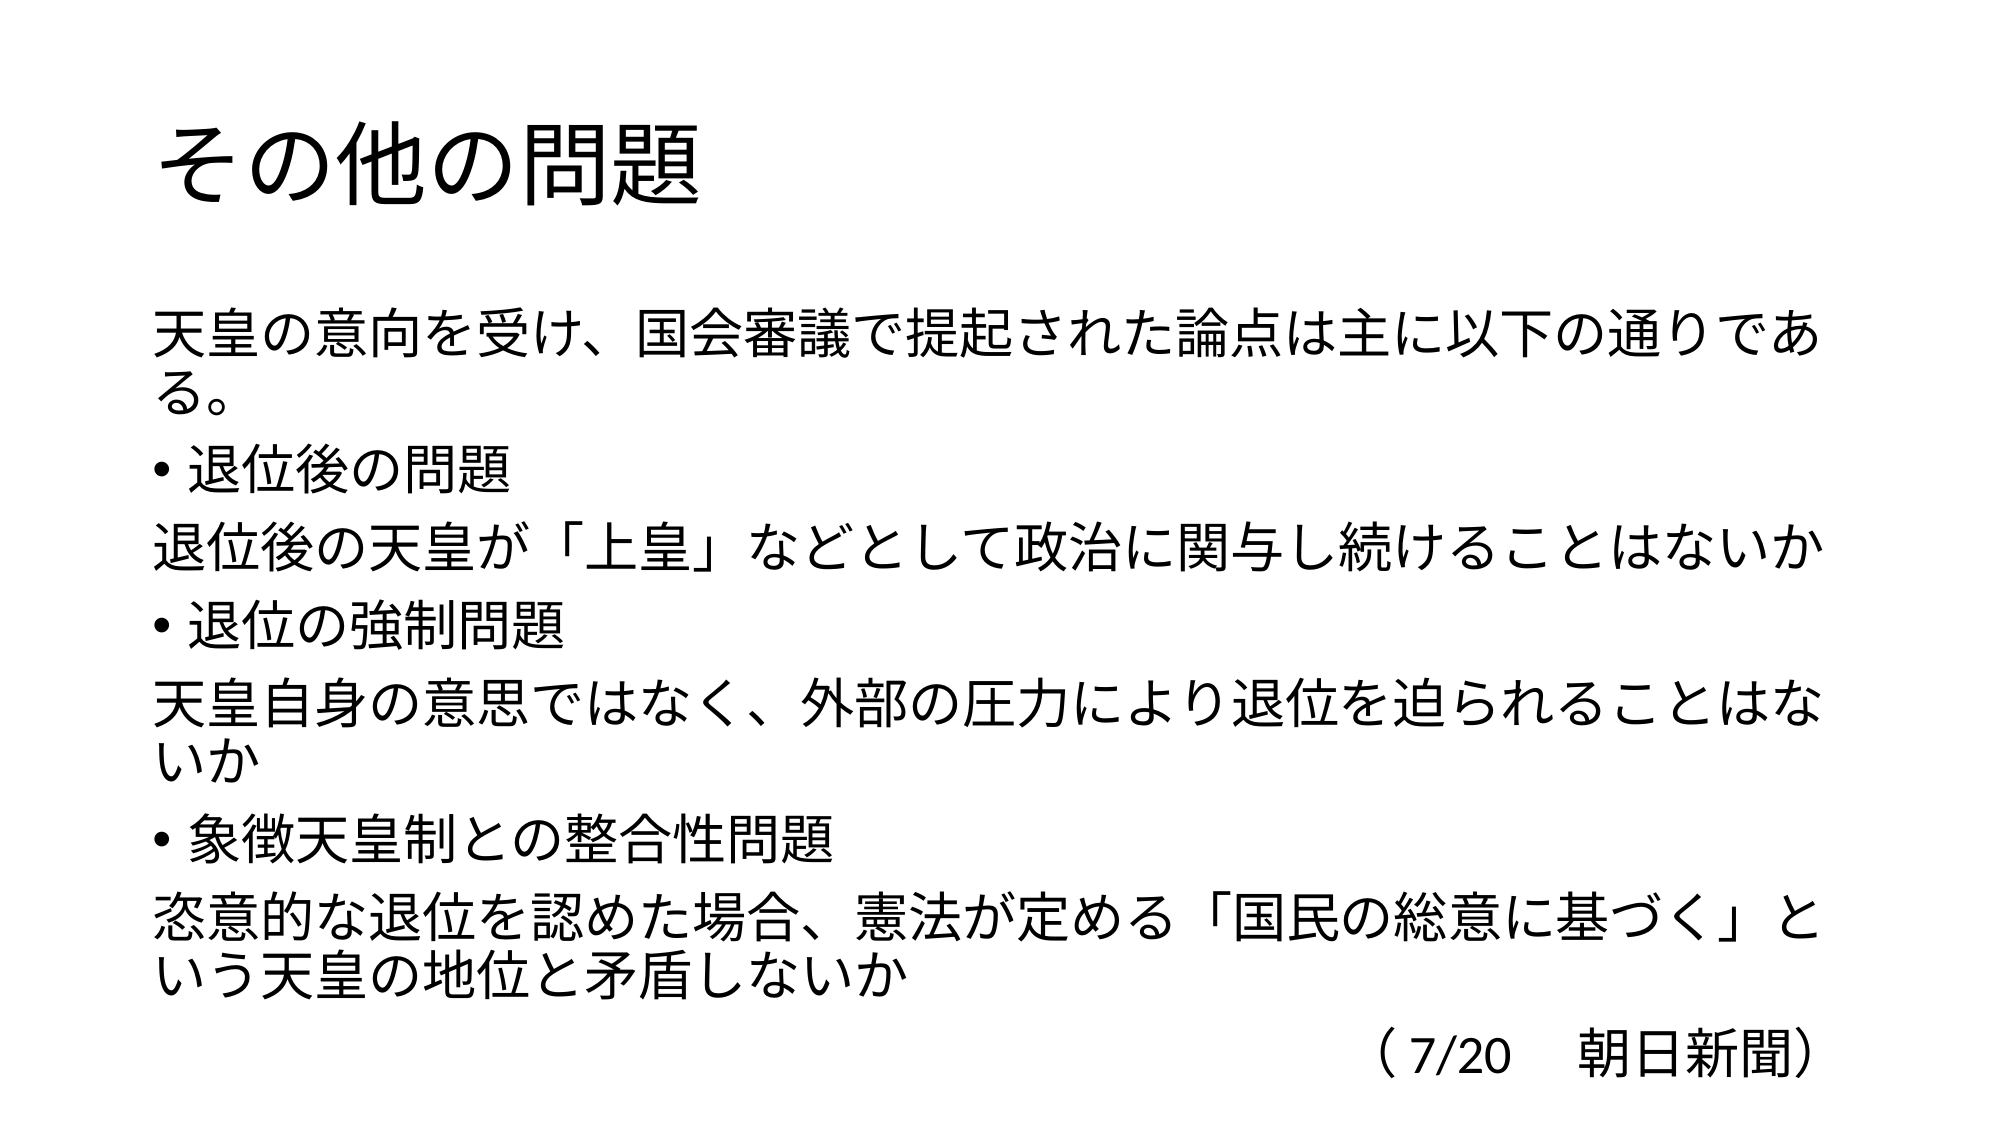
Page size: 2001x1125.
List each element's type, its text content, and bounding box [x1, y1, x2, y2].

title その他の問題 [137, 59, 1863, 278]
list 天皇の意向を受け、国会審議で提起された論点は主に以下の通りである。 退位後の問題 退位後の天皇が「上皇」などとして政治に関与し続けることはないか 退位の強制問題 天皇自身の意思ではなく、外部の圧力により退位を迫られることはないか 象徴天皇制との整合性問題 恣意的な退位を認めた場合、憲法が定める「国民の総意に基づく」という天皇の地位と矛盾しないか （7/20 朝日新聞） [137, 299, 1863, 1125]
